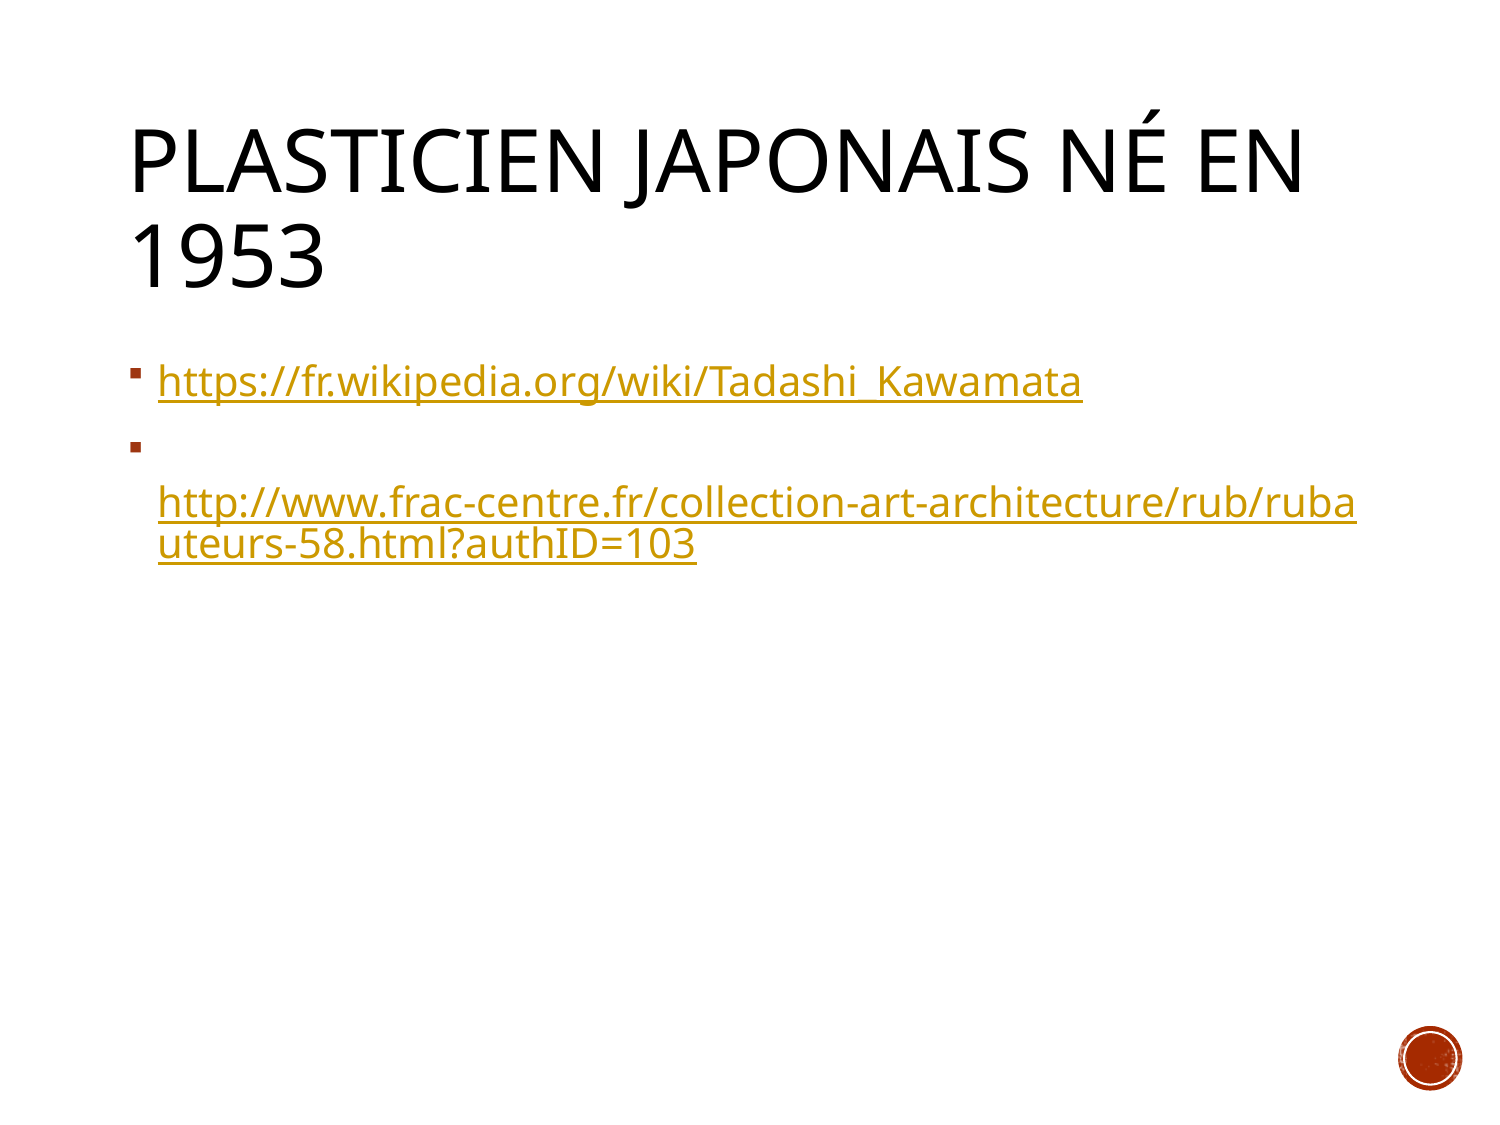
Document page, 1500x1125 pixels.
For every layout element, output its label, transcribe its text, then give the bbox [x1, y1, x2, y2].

list https://fr.wikipedia.org/wiki/Tadashi_Kawamata http://www.frac-centre.fr/collection-art-architecture/rub/rubauteurs-58.html?authID=103 [112, 348, 1388, 1013]
title Plasticien japonais nÉ en 1953 [112, 79, 1388, 344]
